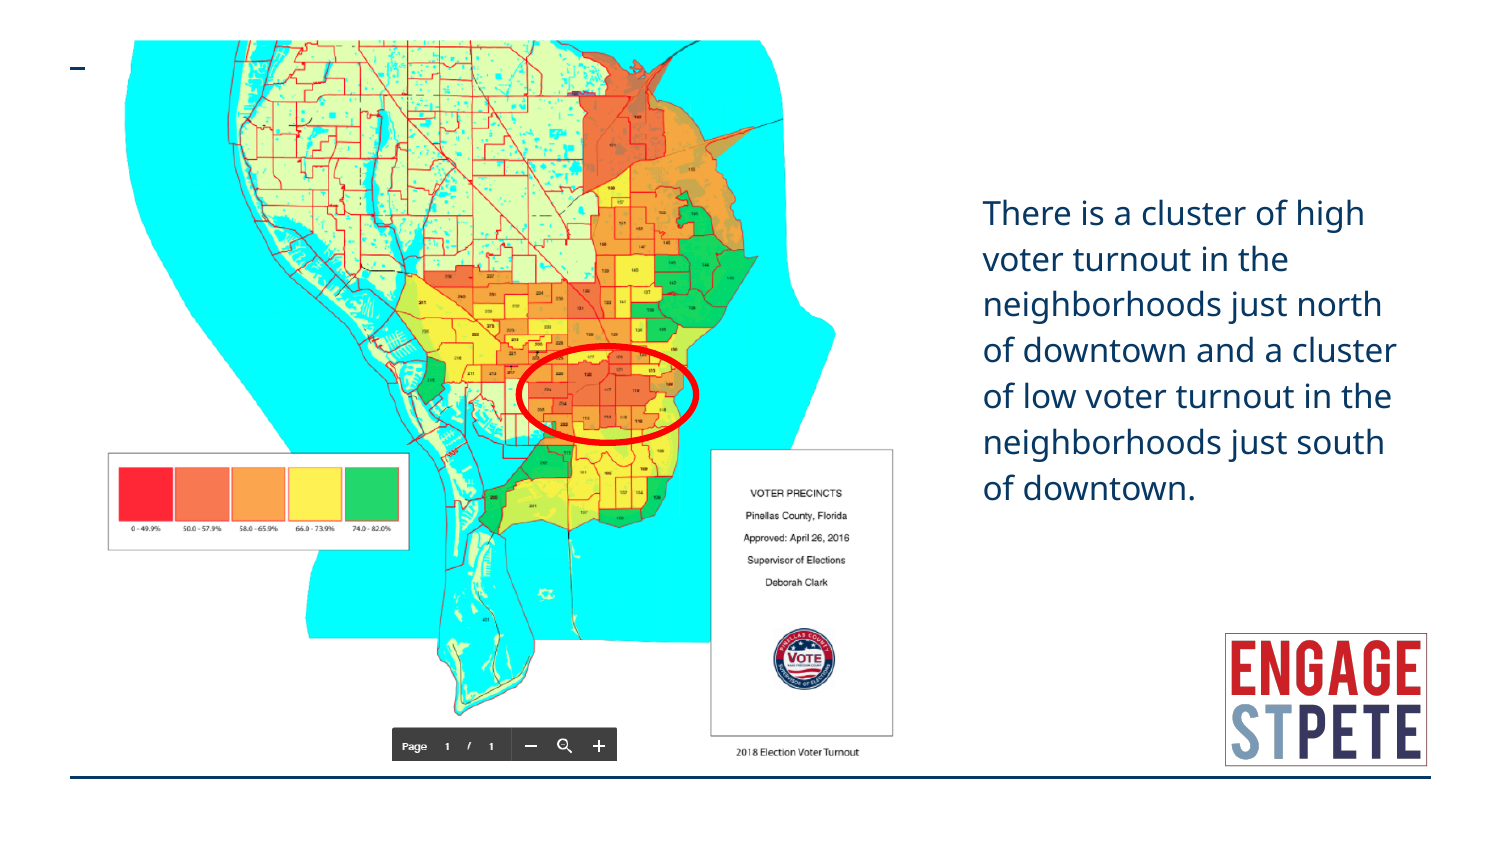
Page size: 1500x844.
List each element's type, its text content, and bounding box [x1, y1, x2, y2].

list There is a cluster of high voter turnout in the neighborhoods just north of downtown and a cluster of low voter turnout in the neighborhoods just south of downtown. [967, 98, 1425, 594]
picture [1192, 575, 1448, 830]
picture [85, 17, 905, 761]
